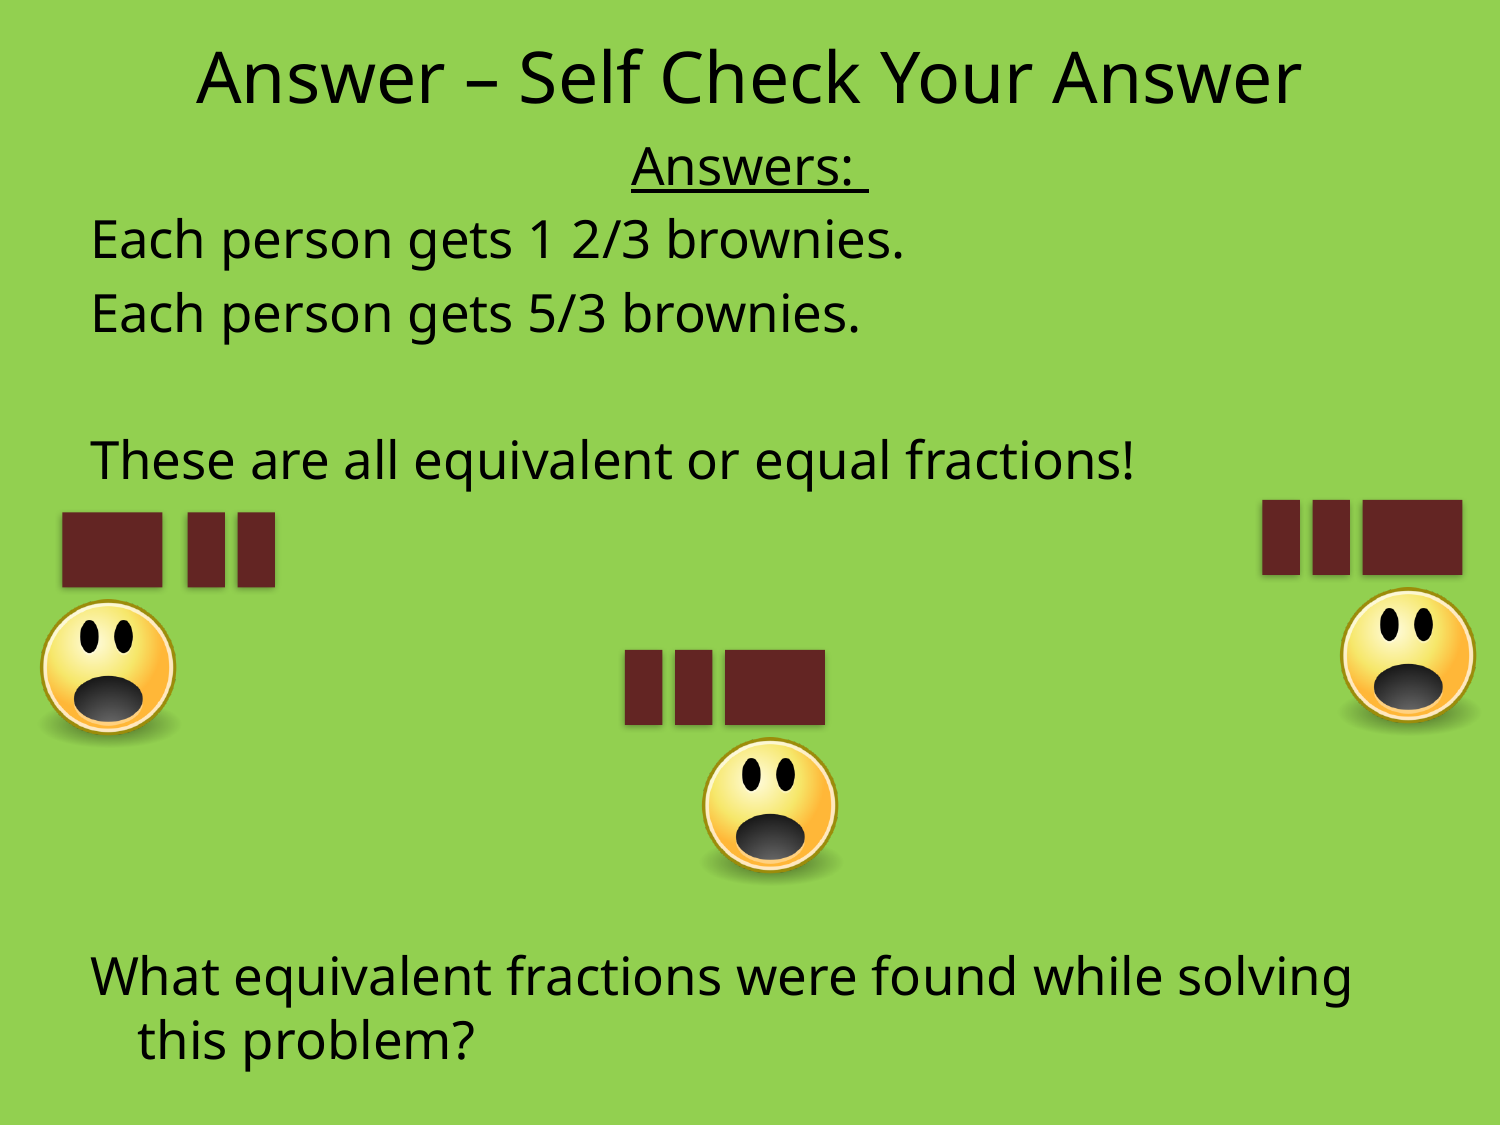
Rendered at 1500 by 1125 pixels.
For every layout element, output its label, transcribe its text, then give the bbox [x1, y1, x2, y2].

text_box [62, 512, 163, 588]
text_box [724, 649, 826, 726]
text_box [674, 649, 713, 726]
text_box [237, 512, 276, 588]
text_box [187, 512, 226, 588]
text_box [624, 649, 663, 726]
picture [37, 599, 182, 749]
title Answer – Self Check Your Answer [75, 0, 1425, 125]
list Answers: Each person gets 1 2/3 brownies. Each person gets 5/3 brownies. These are all equivalent or equal fractions! What equivalent fractions were found while solving this problem? [75, 125, 1425, 1088]
text_box [1262, 499, 1301, 576]
picture [1337, 587, 1482, 736]
text_box [1362, 499, 1463, 576]
picture [699, 737, 844, 886]
text_box [1312, 499, 1351, 576]
